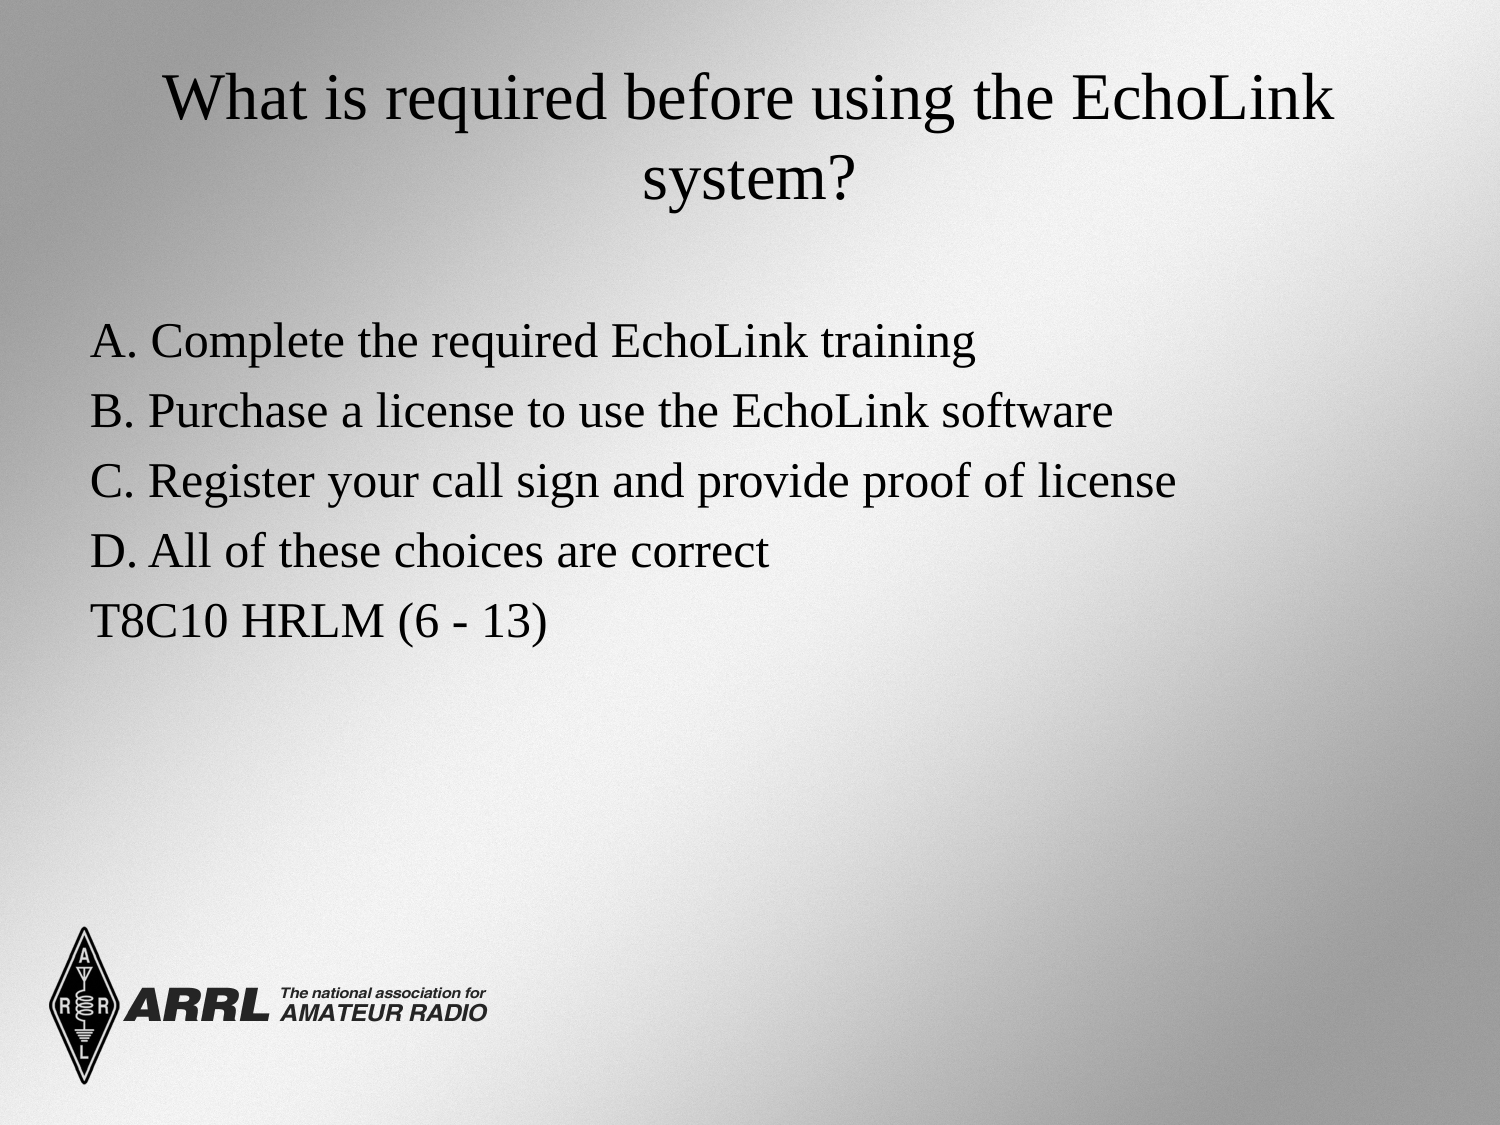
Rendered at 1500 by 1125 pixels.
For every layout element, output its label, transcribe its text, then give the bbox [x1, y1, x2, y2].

picture [0, 0, 1500, 1125]
list A. Complete the required EchoLink training B. Purchase a license to use the EchoLink software C. Register your call sign and provide proof of license D. All of these choices are correct T8C10 HRLM (6 - 13) [75, 299, 1425, 1005]
title What is required before using the EchoLink system? [75, 45, 1425, 233]
